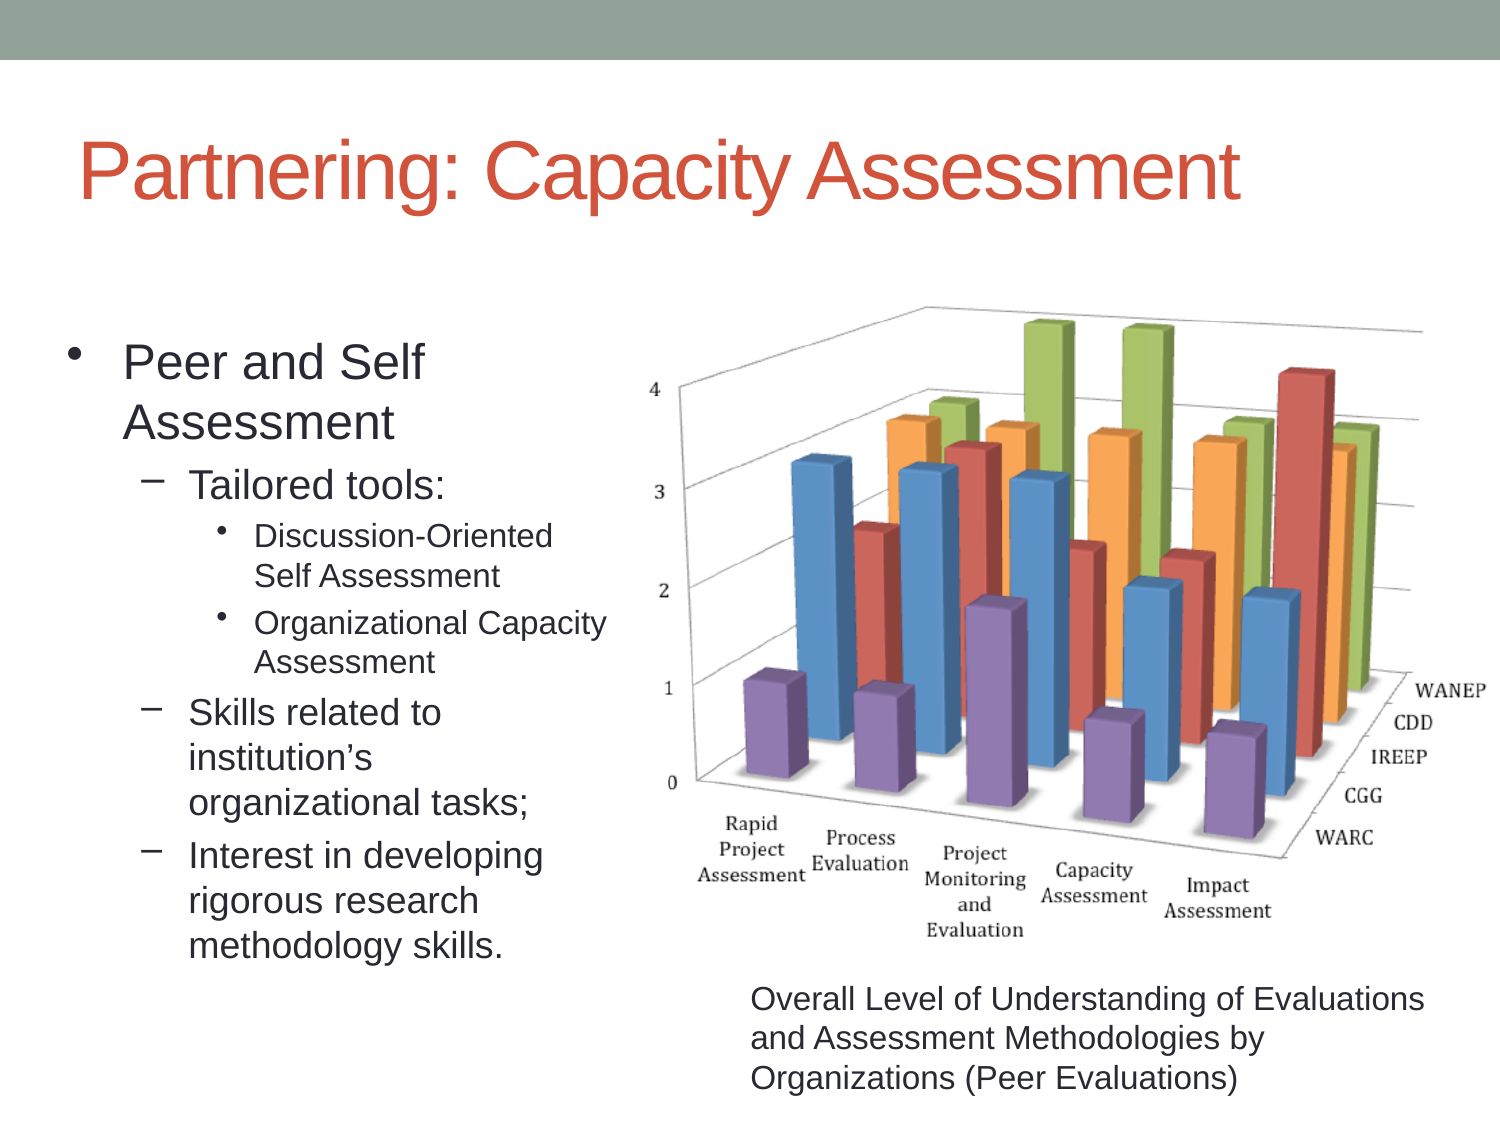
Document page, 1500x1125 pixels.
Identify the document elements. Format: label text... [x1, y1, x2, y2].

picture [626, 299, 1492, 951]
title Partnering: Capacity Assessment [62, 116, 1338, 217]
list Overall Level of Understanding of Evaluations and Assessment Methodologies by Organizations (Peer Evaluations) [735, 969, 1468, 1115]
text_box Peer and Self Assessment Tailored tools: Discussion-Oriented Self Assessment Organizational Capacity Assessment Skills related to institution’s organizational tasks; Interest in developing rigorous research methodology skills. [51, 321, 628, 1108]
